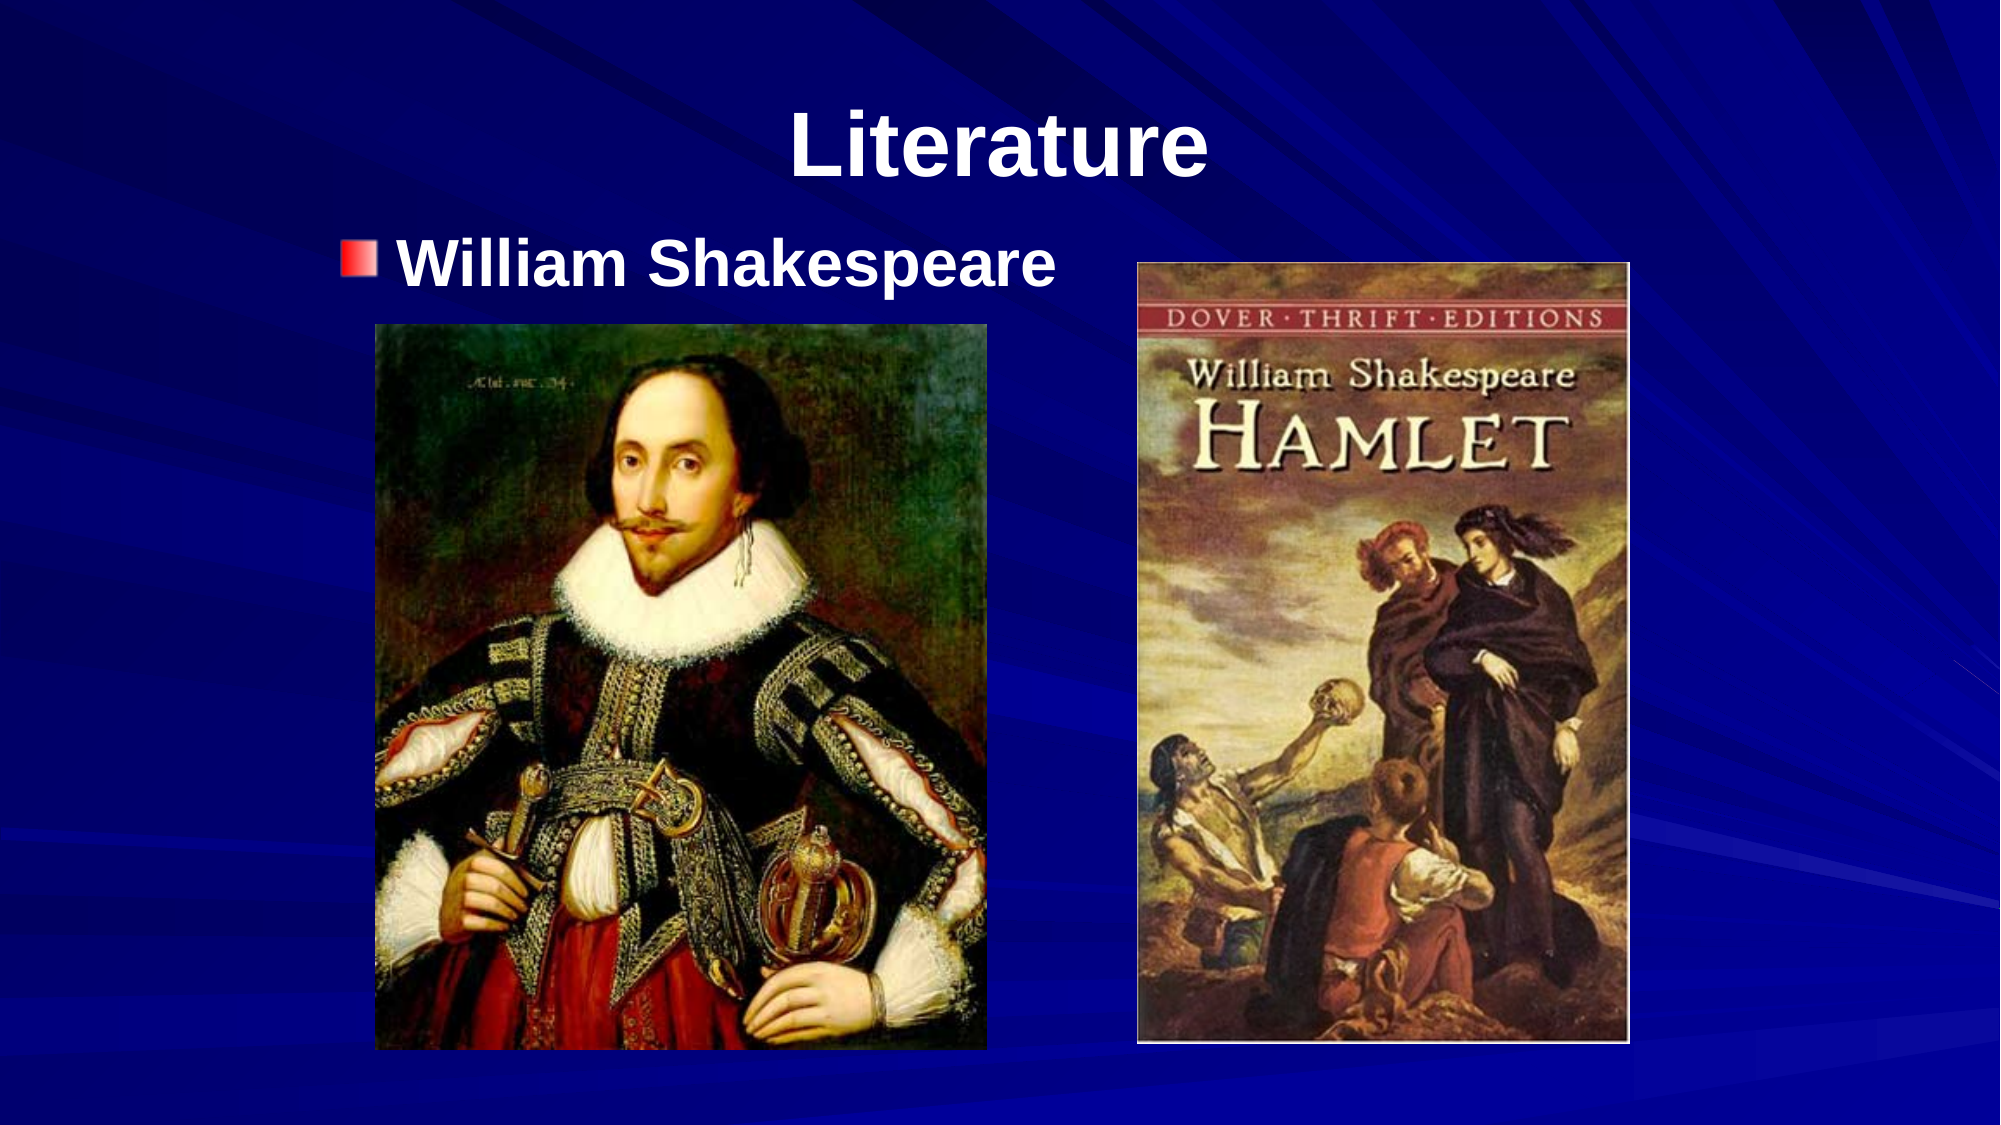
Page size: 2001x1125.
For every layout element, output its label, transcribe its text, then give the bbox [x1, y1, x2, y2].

picture [339, 238, 382, 281]
picture [374, 324, 987, 1051]
list William Shakespeare [324, 212, 1675, 956]
title Literature [99, 45, 1900, 234]
picture [1137, 262, 1630, 1044]
